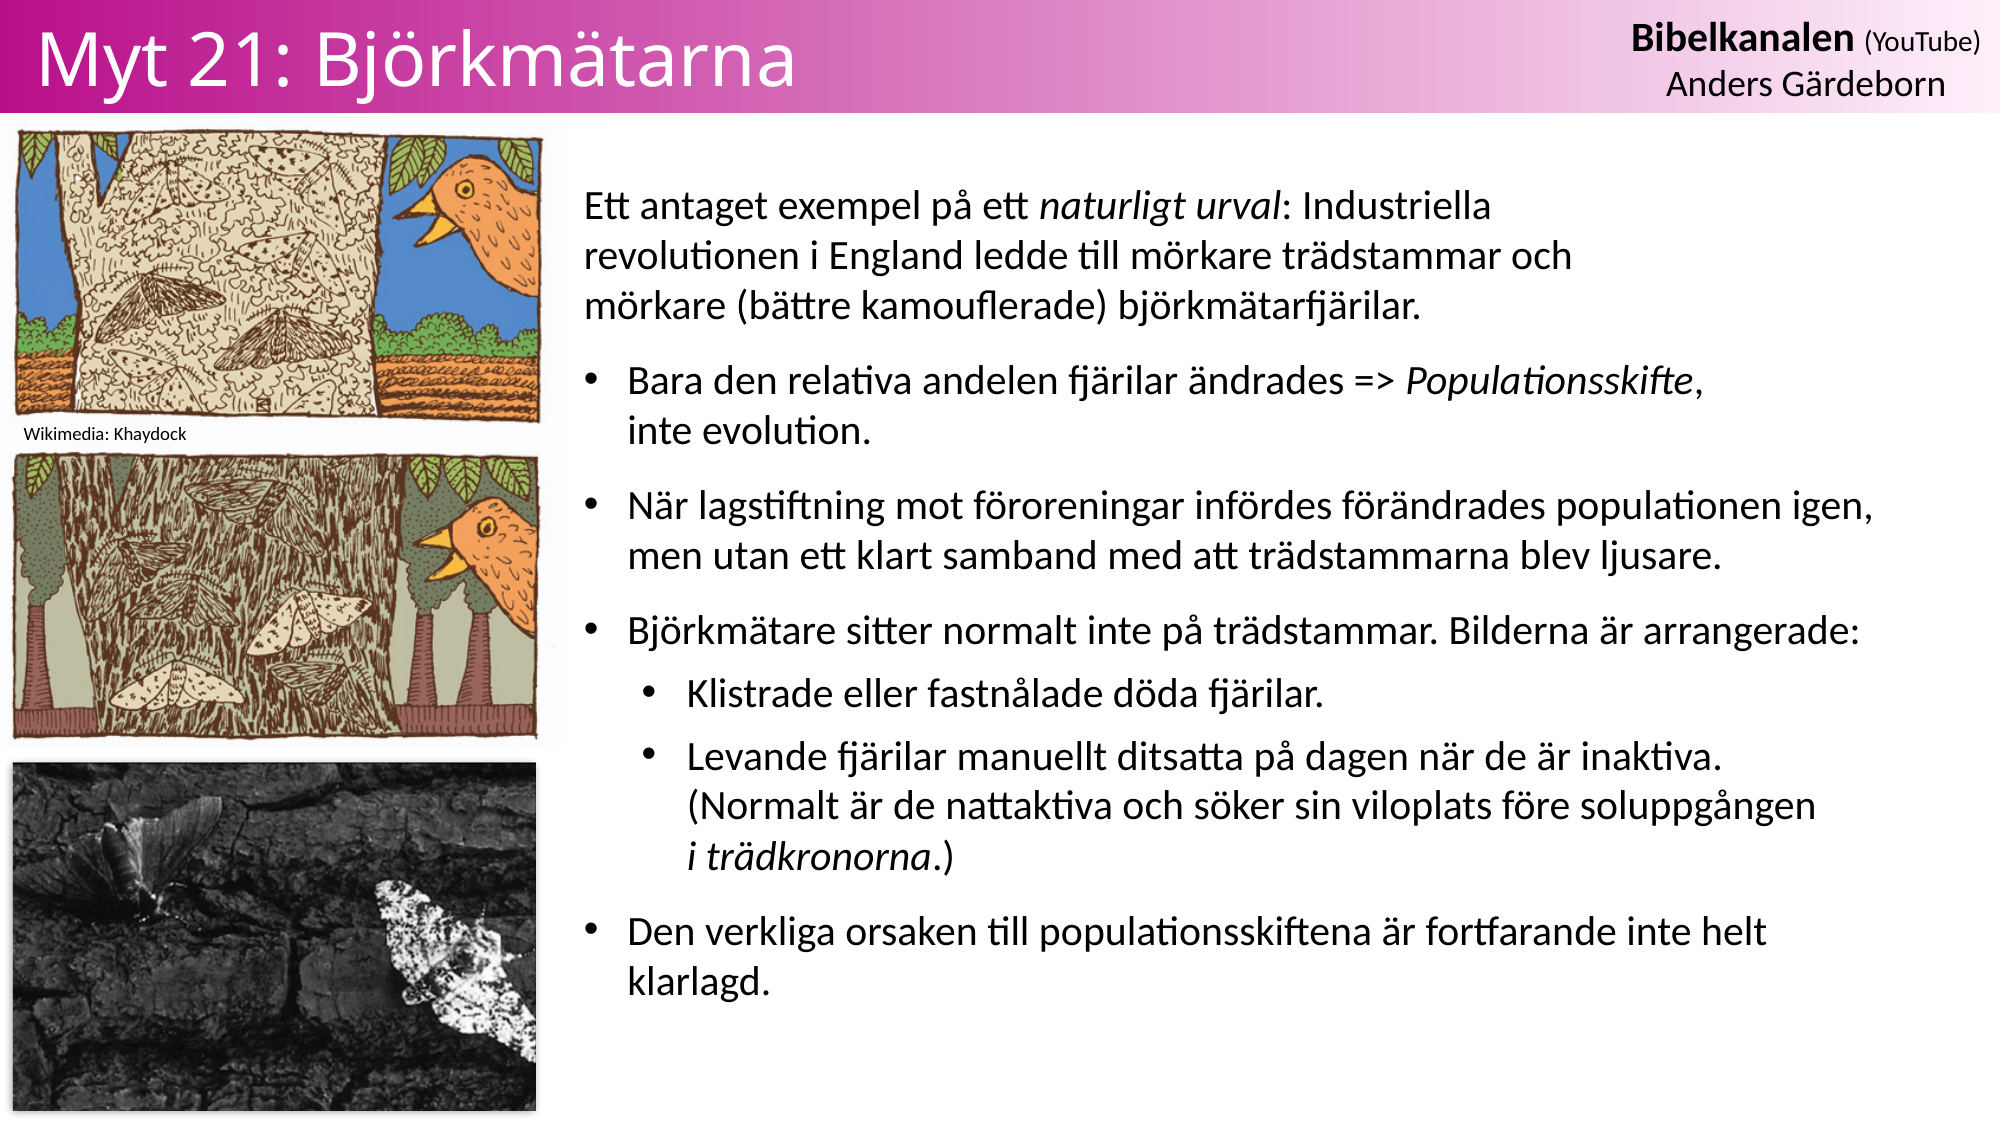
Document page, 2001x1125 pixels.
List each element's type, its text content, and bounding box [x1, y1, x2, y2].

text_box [0, 121, 563, 1112]
title Myt 21: Björkmätarna [0, 0, 2000, 113]
text_box Ett antaget exempel på ett naturligt urval: Industriella revolutionen i England ledde till mörkare trädstammar och mörkare (bättre kamouflerade) björkmätarfjärilar. Bara den relativa andelen fjärilar ändrades => Populationsskifte, inte evolution. När lagstiftning mot föroreningar infördes förändrades populationen igen, men utan ett klart samband med att trädstammarna blev ljusare. Björkmätare sitter normalt inte på trädstammar. Bilderna är arrangerade: Klistrade eller fastnålade döda fjärilar. Levande fjärilar manuellt ditsatta på dagen när de är inaktiva. (Normalt är de nattaktiva och söker sin viloplats före soluppgången i trädkronorna.) Den verkliga orsaken till populationsskiftena är fortfarande inte helt klarlagd. [567, 170, 1892, 1011]
